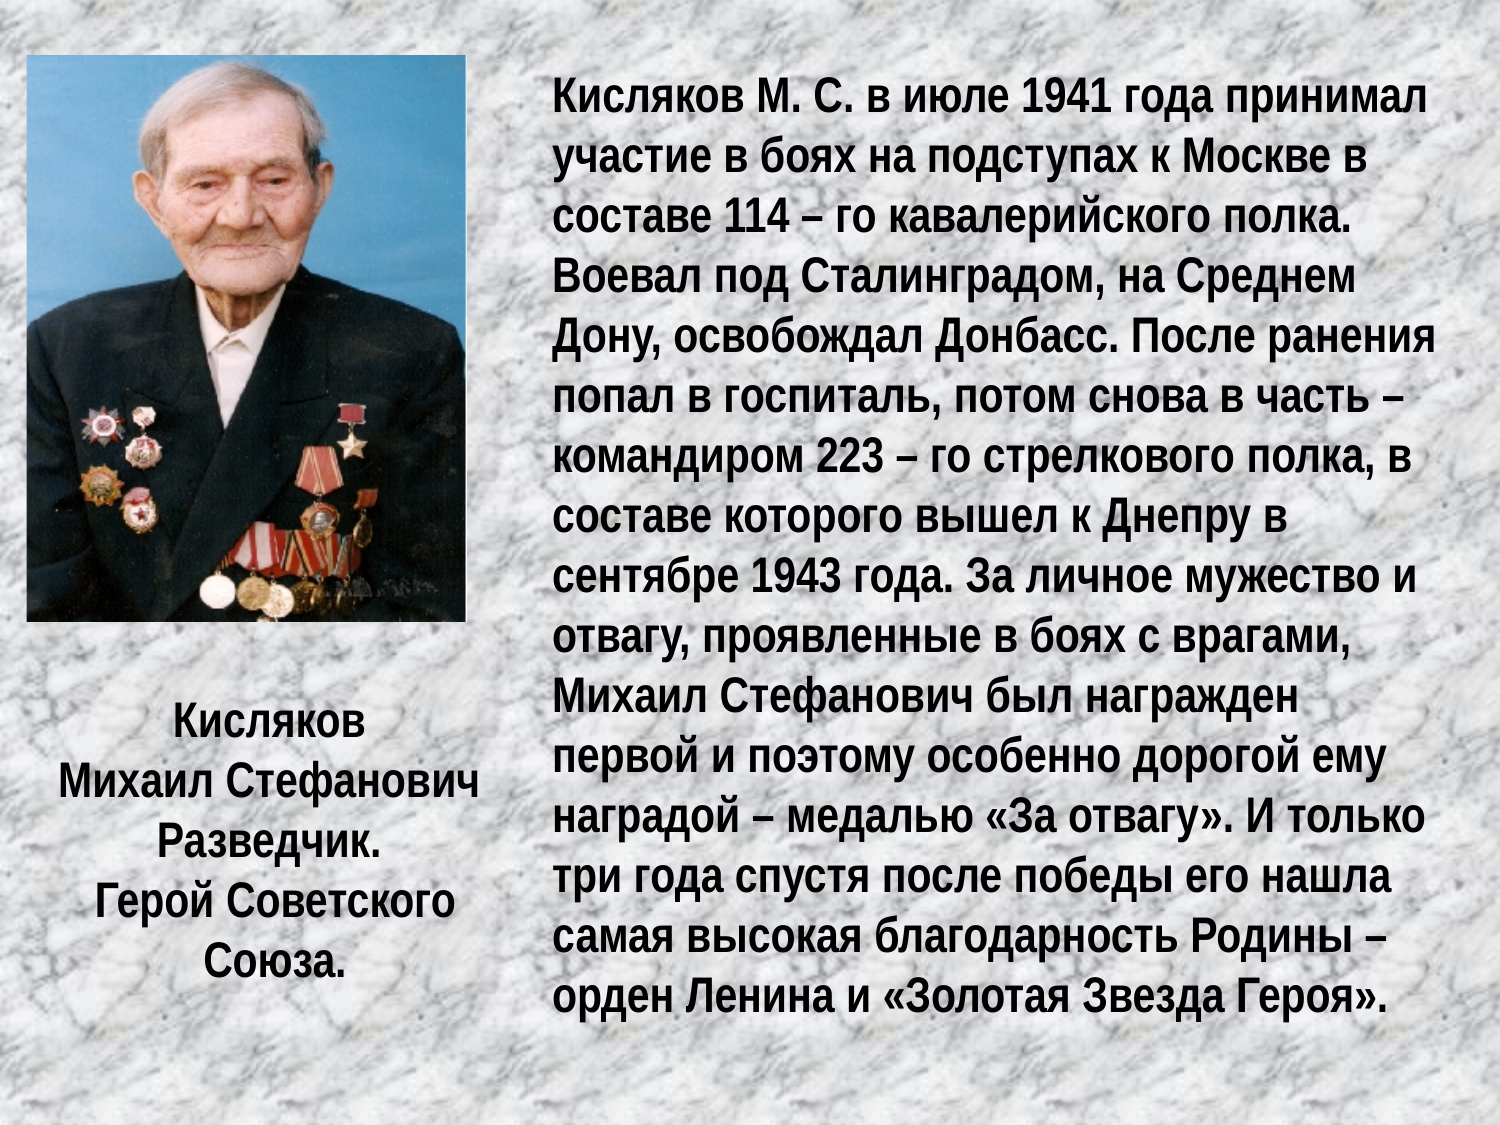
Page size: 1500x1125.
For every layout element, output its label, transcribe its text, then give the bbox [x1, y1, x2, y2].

text_box Кисляков М. С. в июле 1941 года принимал участие в боях на подступах к Москве в составе 114 – го кавалерийского полка. Воевал под Сталинградом, на Среднем Дону, освобождал Донбасс. После ранения попал в госпиталь, потом снова в часть – командиром 223 – го стрелкового полка, в составе которого вышел к Днепру в сентябре 1943 года. За личное мужество и отвагу, проявленные в боях с врагами, Михаил Стефанович был награжден первой и поэтому особенно дорогой ему наградой – медалью «За отвагу». И только три года спустя после победы его нашла самая высокая благодарность Родины – орден Ленина и «Золотая Звезда Героя». [537, 55, 1471, 1031]
text_box Кисляков Михаил Стефанович Разведчик. Герой Советского Союза. [36, 680, 514, 996]
picture [0, 0, 1500, 1125]
